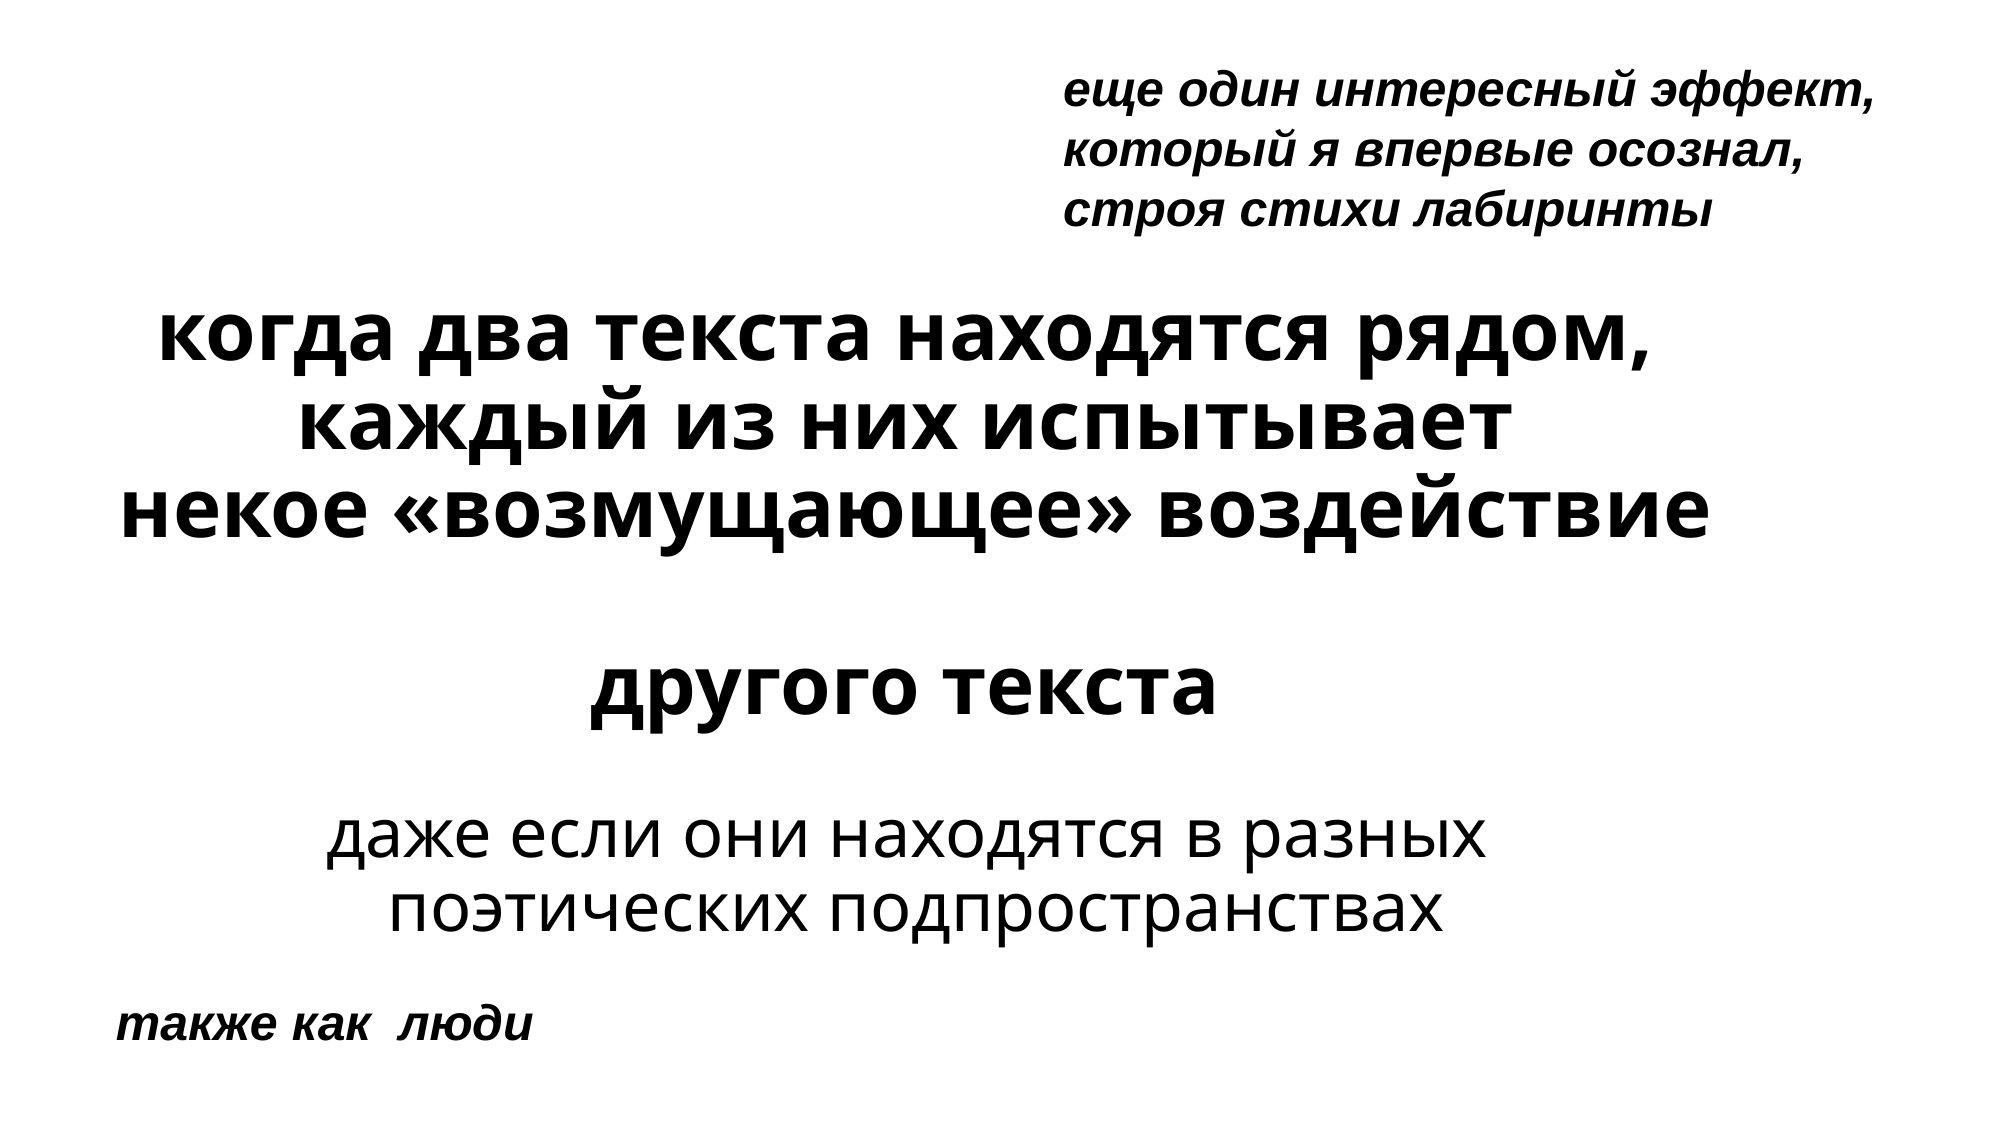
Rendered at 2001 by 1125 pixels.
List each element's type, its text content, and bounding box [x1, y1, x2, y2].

text_box также как люди [101, 983, 549, 1058]
title когда два текста находятся рядом, каждый из них испытывает некое «возмущающее» воздействие другого текста даже если они находятся в разных поэтических подпространствах [99, 280, 1734, 957]
text_box еще один интересный эффект, который я впервые осознал, строя стихи лабиринты [1048, 48, 1900, 244]
